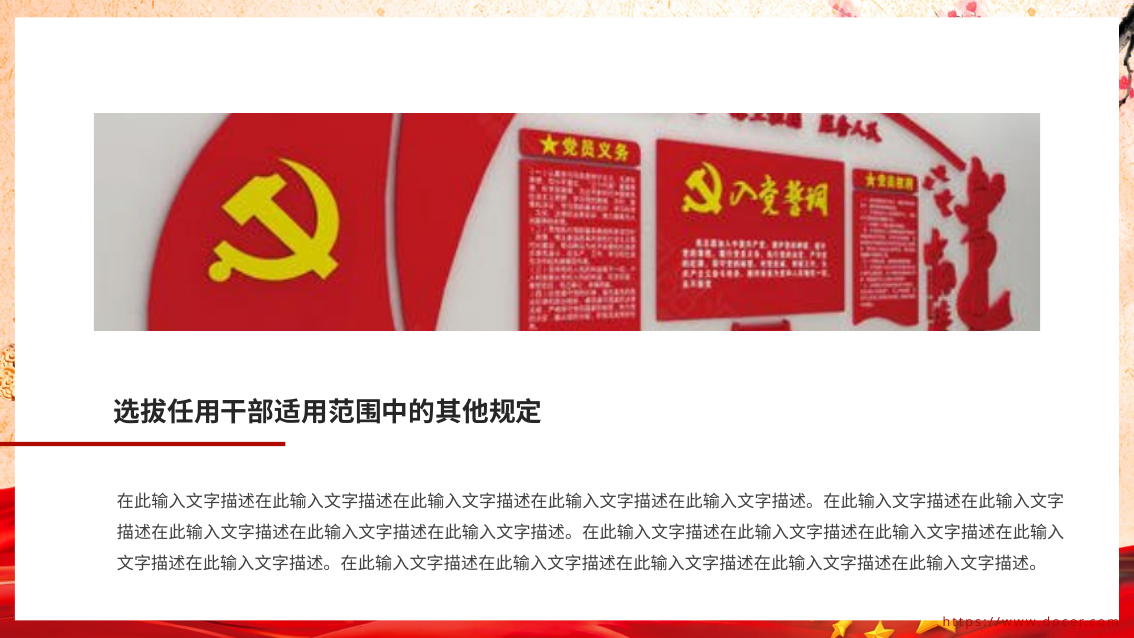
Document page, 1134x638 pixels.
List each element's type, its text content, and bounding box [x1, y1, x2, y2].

text_box 选拔任用干部适用范围中的其他规定 [98, 371, 579, 435]
text_box 在此输入文字描述在此输入文字描述在此输入文字描述在此输入文字描述在此输入文字描述。在此输入文字描述在此输入文字描述在此输入文字描述在此输入文字描述在此输入文字描述。在此输入文字描述在此输入文字描述在此输入文字描述在此输入文字描述在此输入文字描述。在此输入文字描述在此输入文字描述在此输入文字描述在此输入文字描述在此输入文字描述。 [102, 473, 1081, 581]
picture [0, 0, 1134, 606]
picture [0, 447, 1134, 638]
picture [93, 113, 1041, 331]
text_box https://www.docer.com [836, 606, 1134, 637]
text_box [0, 441, 286, 447]
